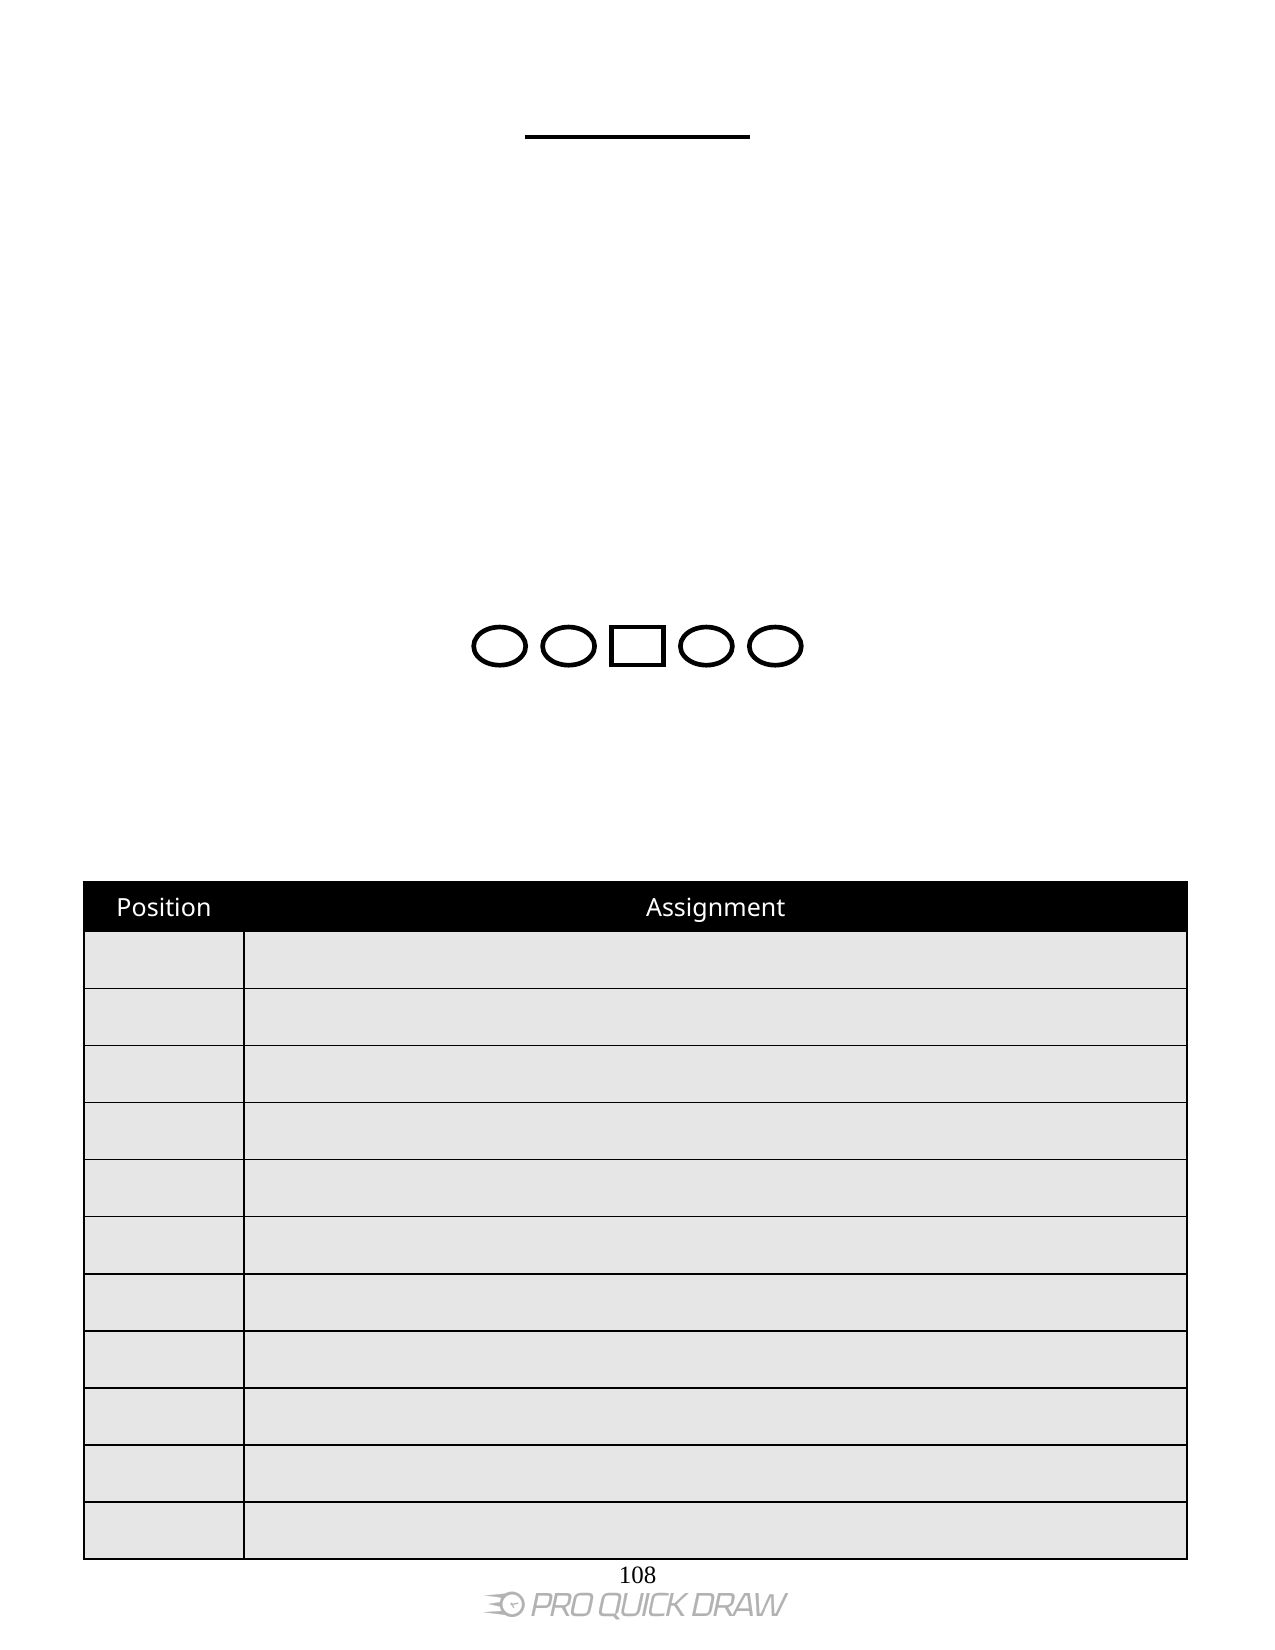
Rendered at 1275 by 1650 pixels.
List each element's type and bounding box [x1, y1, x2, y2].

table_cell [85, 1217, 243, 1273]
table_cell [245, 1046, 1186, 1102]
text_box [473, 626, 802, 666]
table_cell [85, 1503, 243, 1558]
table_cell [85, 1275, 243, 1330]
table_header [85, 883, 243, 930]
table_header [245, 883, 1186, 930]
table_cell [245, 1160, 1186, 1216]
table_cell [245, 932, 1186, 988]
table_cell [245, 1446, 1186, 1501]
table_cell [245, 989, 1186, 1045]
picture [482, 1585, 793, 1624]
table_cell [85, 1046, 243, 1102]
table_cell [245, 1217, 1186, 1273]
table_cell [245, 1103, 1186, 1159]
table_cell [85, 1160, 243, 1216]
table_cell [85, 1389, 243, 1444]
table_cell [245, 1503, 1186, 1558]
table_cell [85, 989, 243, 1045]
table_cell [85, 932, 243, 988]
table_cell [85, 1103, 243, 1159]
table_cell [85, 1446, 243, 1501]
table_cell [85, 1332, 243, 1387]
table_cell [245, 1275, 1186, 1330]
table_cell [245, 1332, 1186, 1387]
table_cell [245, 1389, 1186, 1444]
slide_number [494, 1529, 781, 1585]
